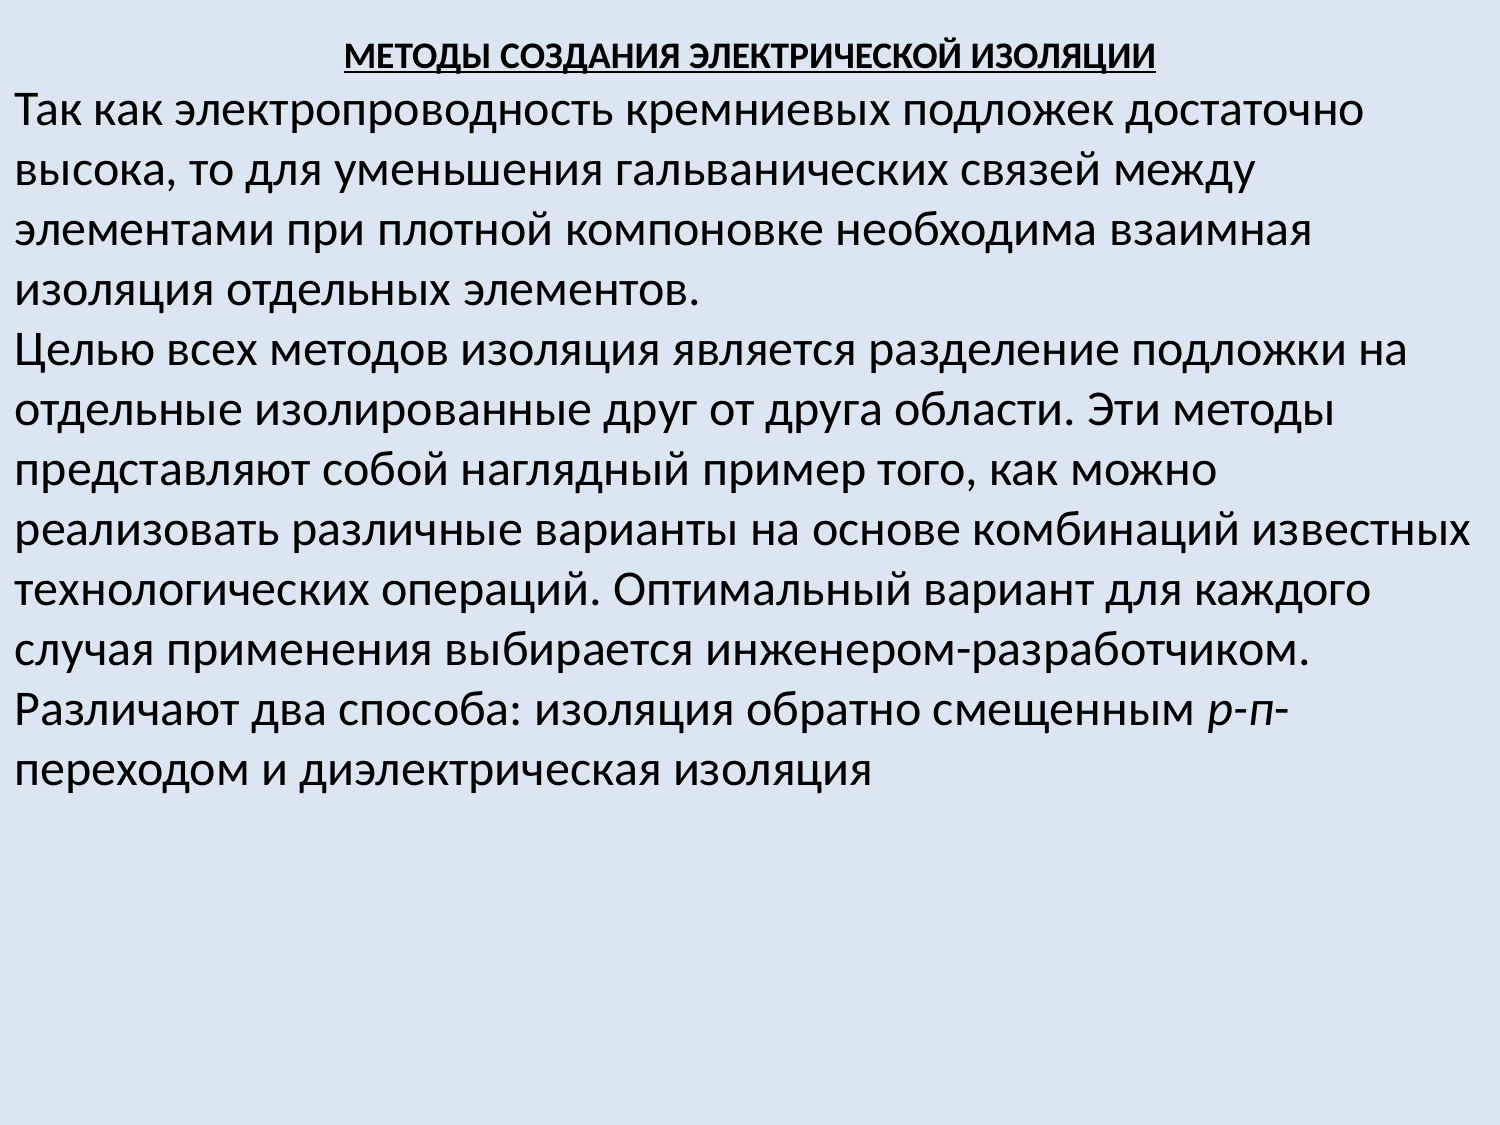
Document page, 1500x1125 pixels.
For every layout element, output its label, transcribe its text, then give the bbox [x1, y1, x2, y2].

text_box Методы создания электрической изоляции Так как электропроводность кремниевых подложек достаточно высока, то для уменьшения гальванических связей между элементами при плотной компоновке необходима взаимная изоляция отдельных элементов. Целью всех методов изоляция является разделение подложки на отдельные изолированные друг от друга области. Эти методы представляют собой наглядный пример того, как можно реализовать различные варианты на основе комбинаций известных технологических операций. Оптимальный вариант для каждого случая применения выбирается инженером-разработчиком. Различают два способа: изоляция обратно смещенным р-п-переходом и диэлектрическая изоляция [0, 23, 1500, 849]
